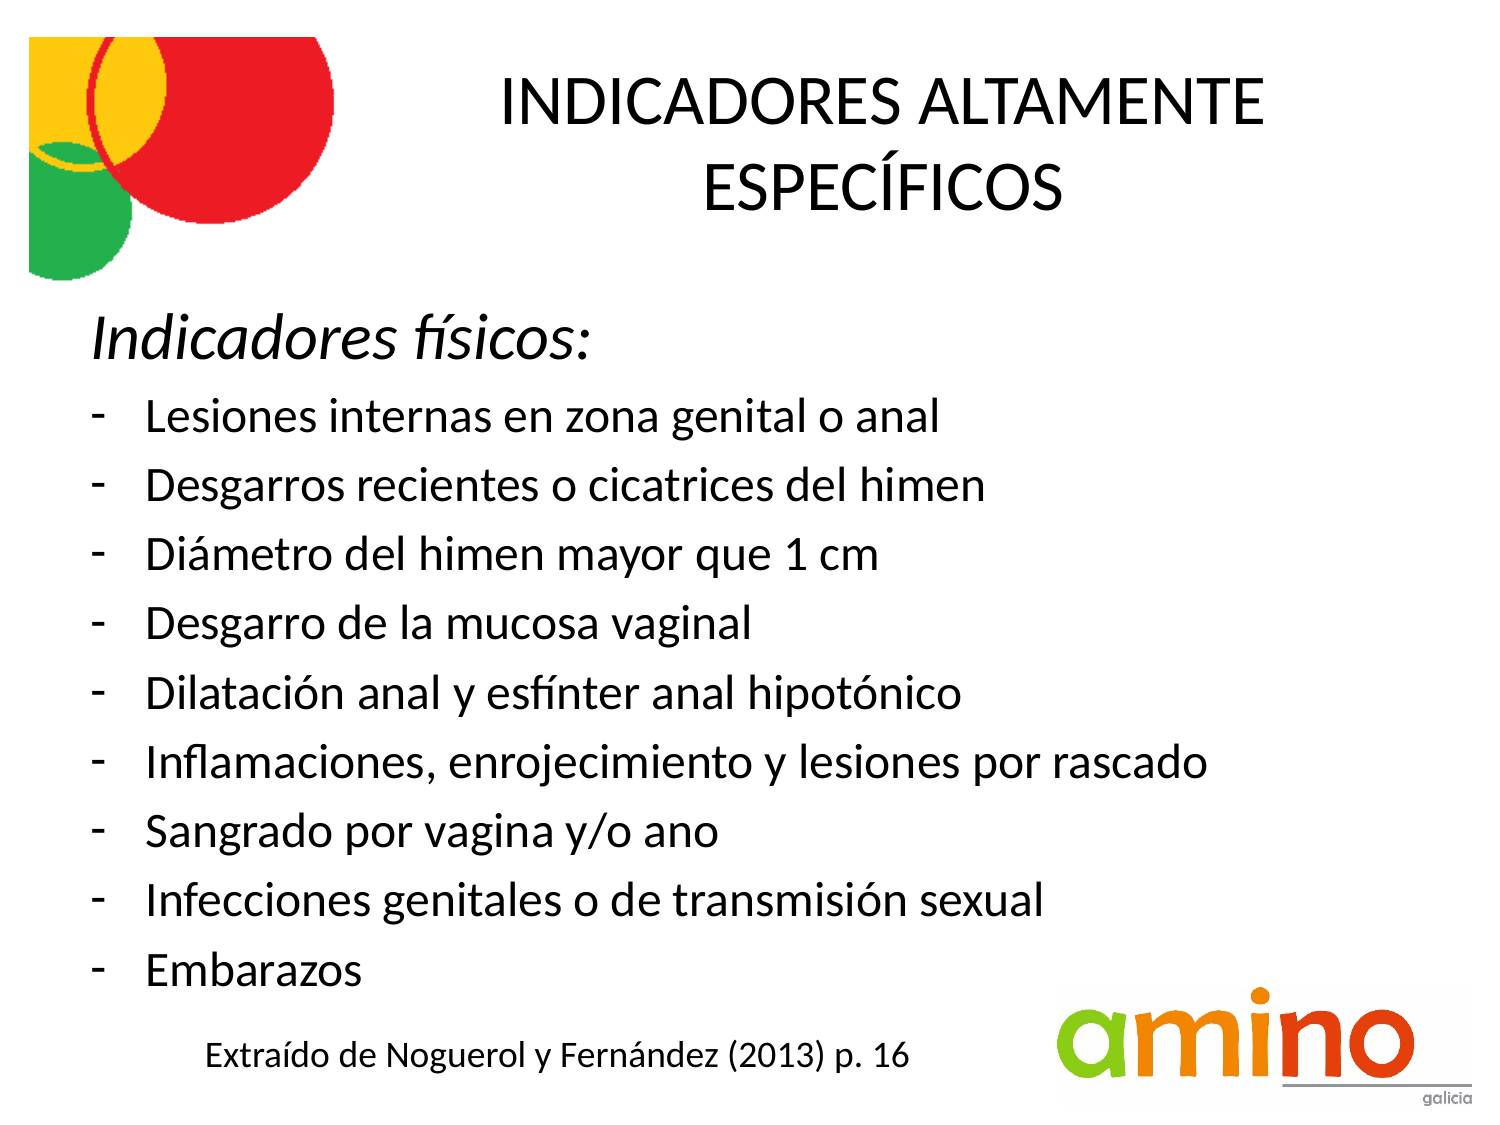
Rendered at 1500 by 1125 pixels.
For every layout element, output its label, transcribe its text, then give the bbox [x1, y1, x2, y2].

list Indicadores físicos: Lesiones internas en zona genital o anal Desgarros recientes o cicatrices del himen Diámetro del himen mayor que 1 cm Desgarro de la mucosa vaginal Dilatación anal y esfínter anal hipotónico Inflamaciones, enrojecimiento y lesiones por rascado Sangrado por vagina y/o ano Infecciones genitales o de transmisión sexual Embarazos [75, 286, 1425, 1005]
picture [1056, 987, 1472, 1107]
picture [29, 37, 343, 287]
text_box Extraído de Noguerol y Fernández (2013) p. 16 [190, 1023, 926, 1083]
title INDICADORES ALTAMENTE ESPECÍFICOS [347, 45, 1425, 233]
